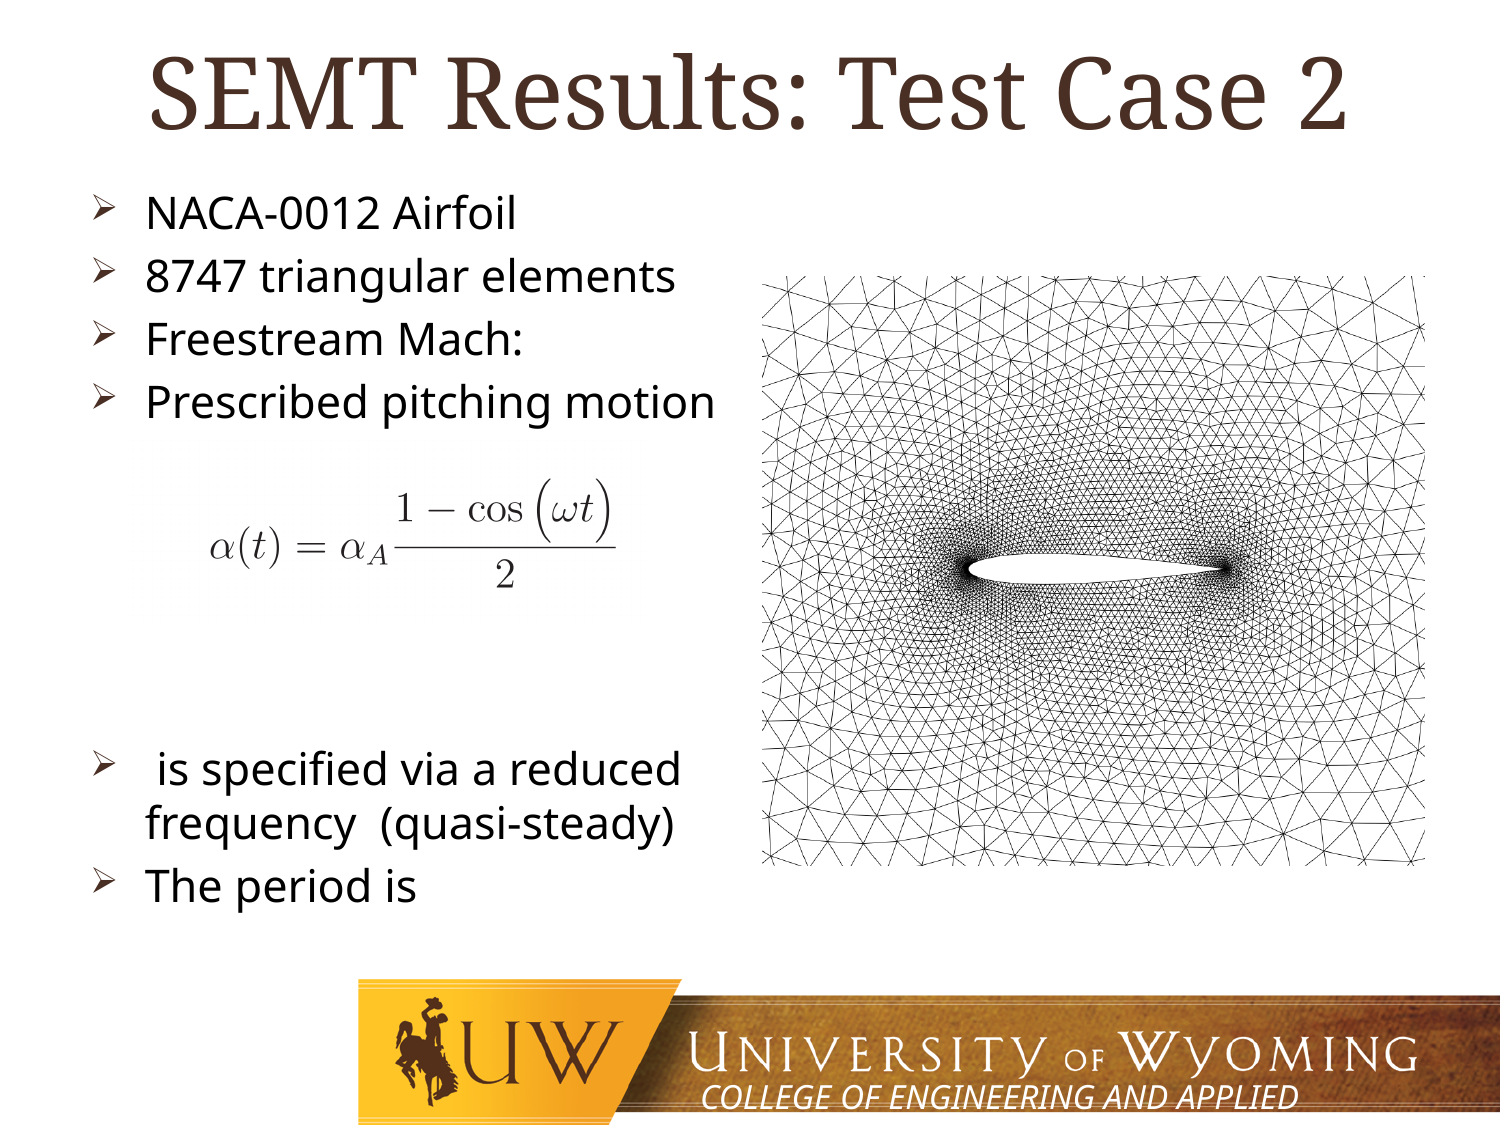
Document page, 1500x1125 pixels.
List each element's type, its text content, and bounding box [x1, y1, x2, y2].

picture [124, 315, 1500, 1125]
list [762, 275, 1425, 866]
picture [358, 881, 364, 899]
title SEMT Results: Test Case 2 [21, 21, 1479, 158]
